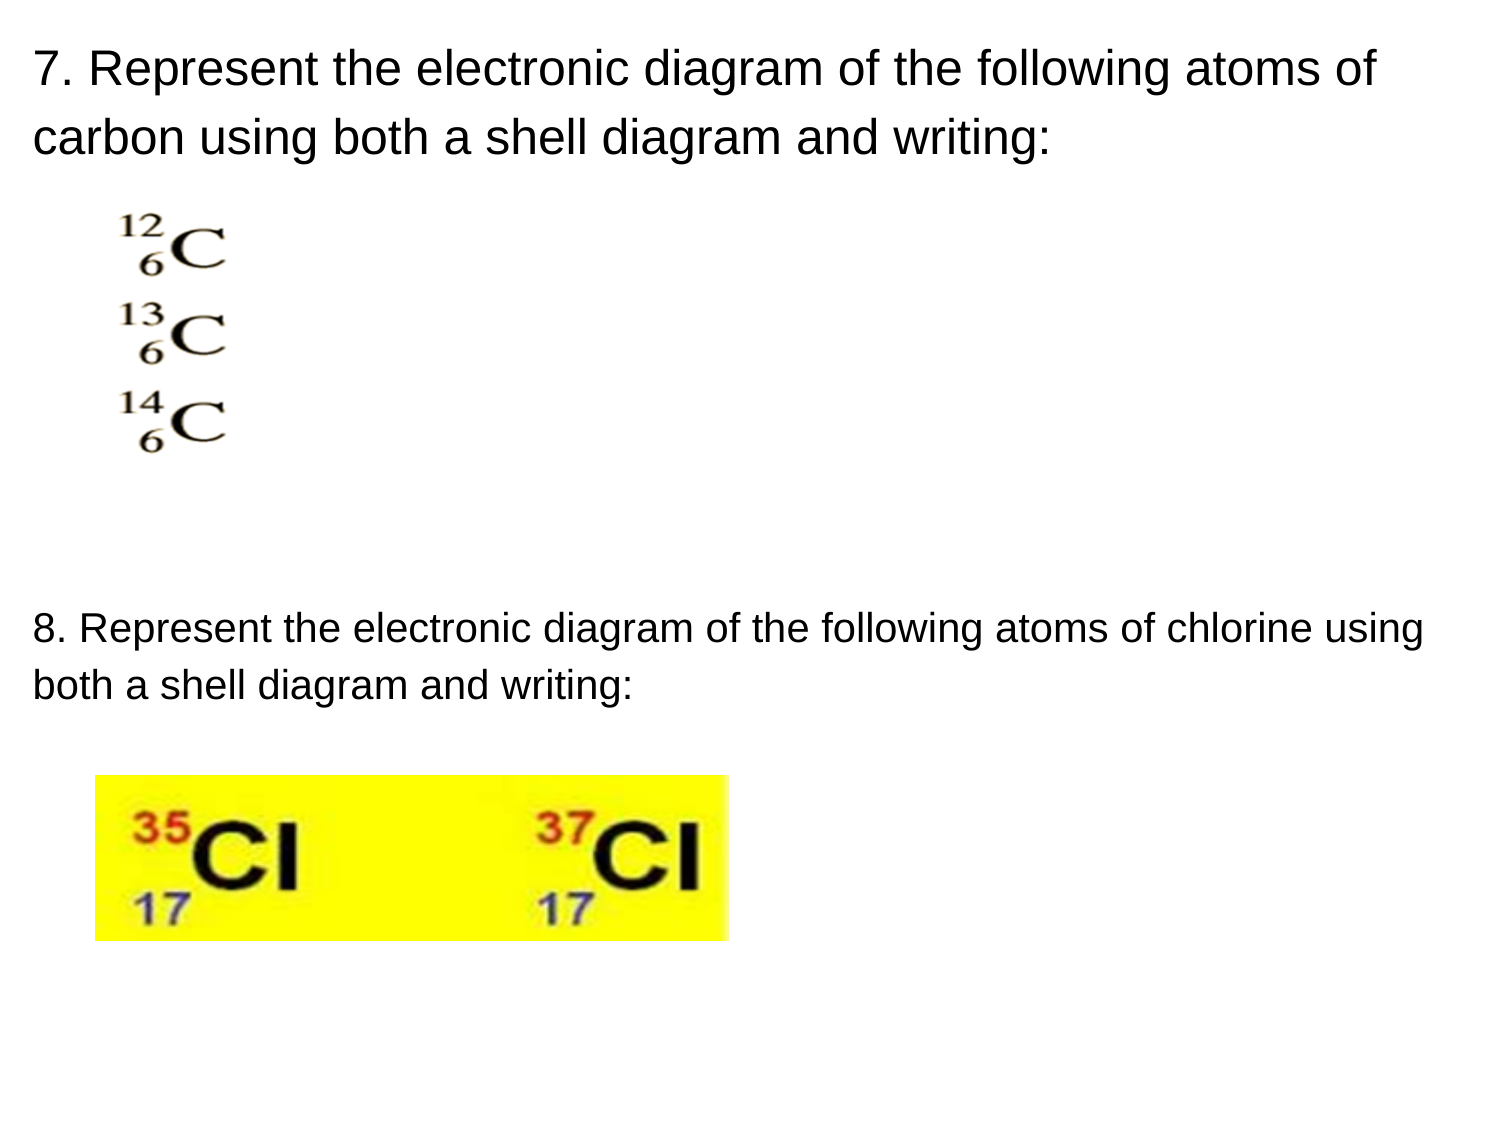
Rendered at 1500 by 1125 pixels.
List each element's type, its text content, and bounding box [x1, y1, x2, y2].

picture [100, 196, 257, 472]
picture [95, 774, 729, 941]
subtitle 7. Represent the electronic diagram of the following atoms of carbon using both a shell diagram and writing: 8. Represent the electronic diagram of the following atoms of chlorine using both a shell diagram and writing: [17, 19, 1500, 1094]
